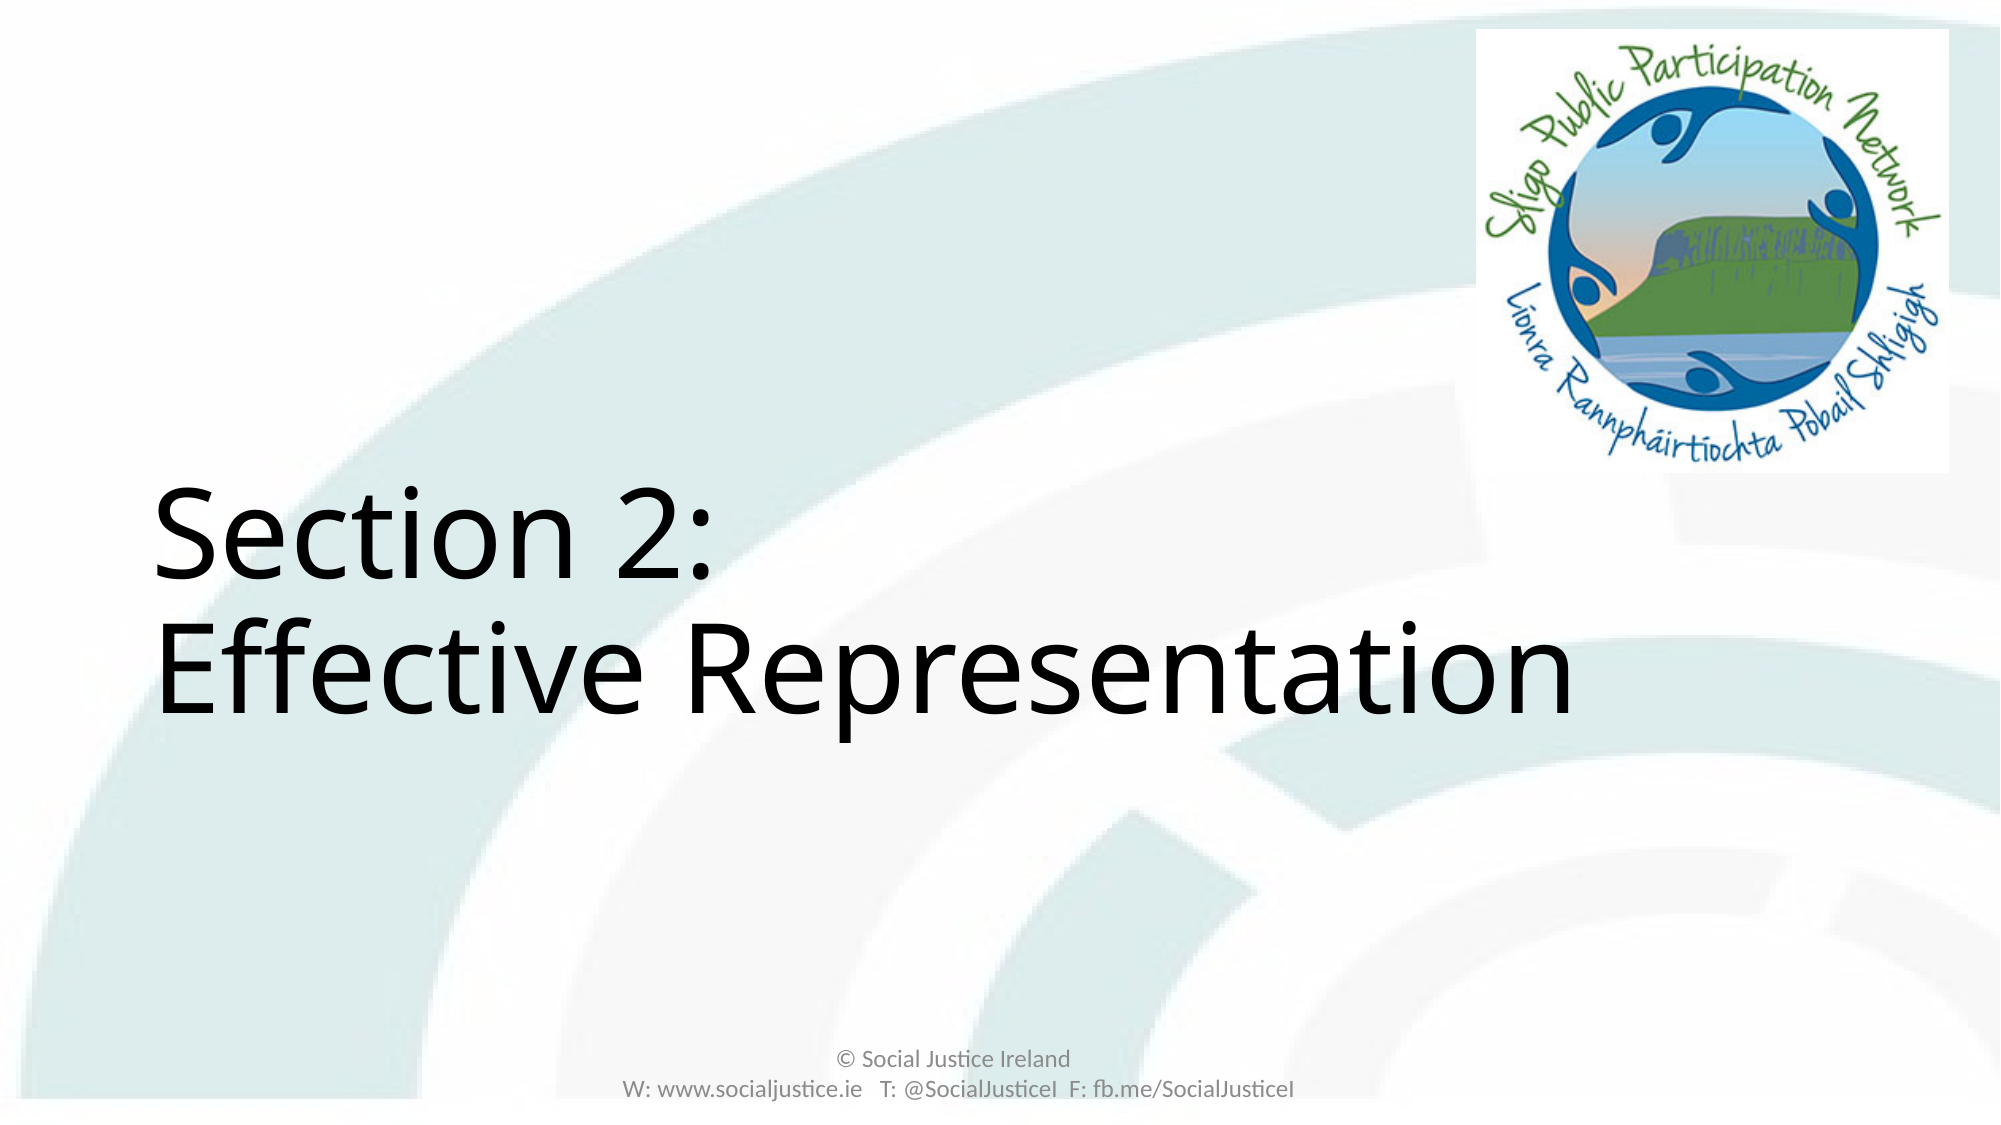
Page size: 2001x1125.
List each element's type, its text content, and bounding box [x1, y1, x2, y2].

footer © Social Justice Ireland W: www.socialjustice.ie T: @SocialJusticeI F: fb.me/SocialJusticeI [587, 1042, 1337, 1103]
picture [1476, 29, 1949, 474]
title Section 2: Effective Representation [136, 280, 1861, 748]
